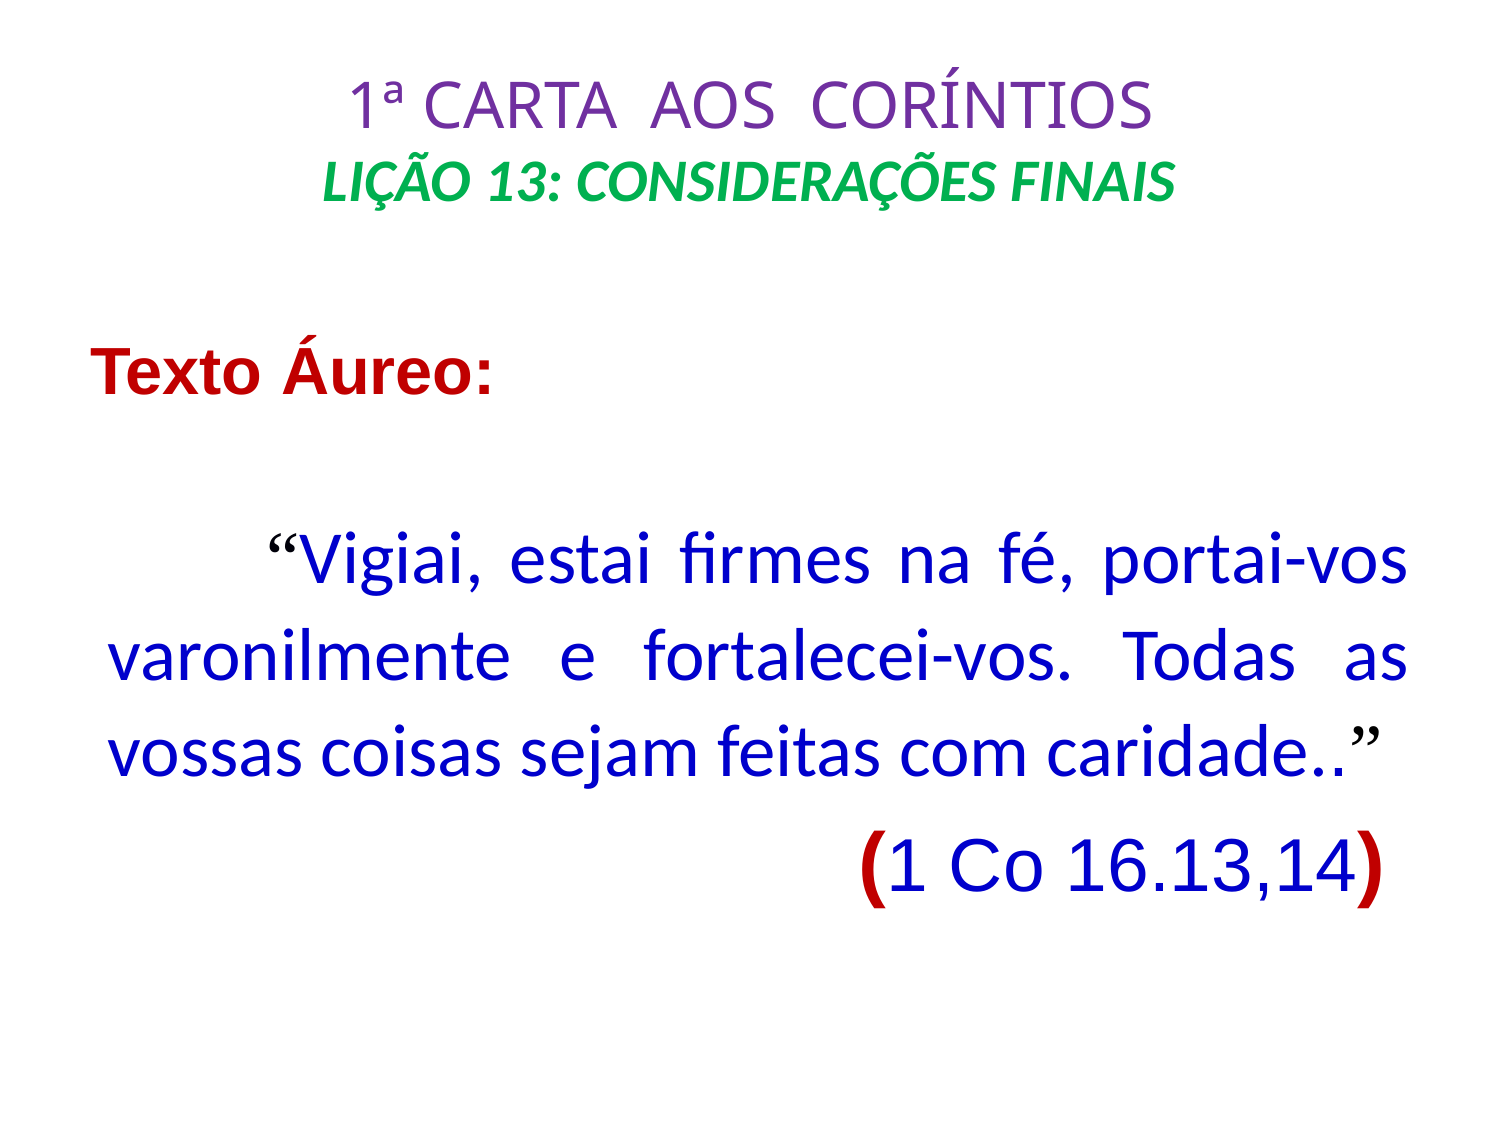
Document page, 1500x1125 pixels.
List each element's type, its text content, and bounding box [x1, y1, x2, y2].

title 1ª CARTA AOS CORÍNTIOS LIÇÃO 13: CONSIDERAÇÕES FINAIS [75, 45, 1425, 233]
list Texto Áureo: “Vigiai, estai firmes na fé, portai-vos varonilmente e fortalecei-vos. Todas as vossas coisas sejam feitas com caridade..” (1 Co 16.13,14) [75, 262, 1425, 1005]
